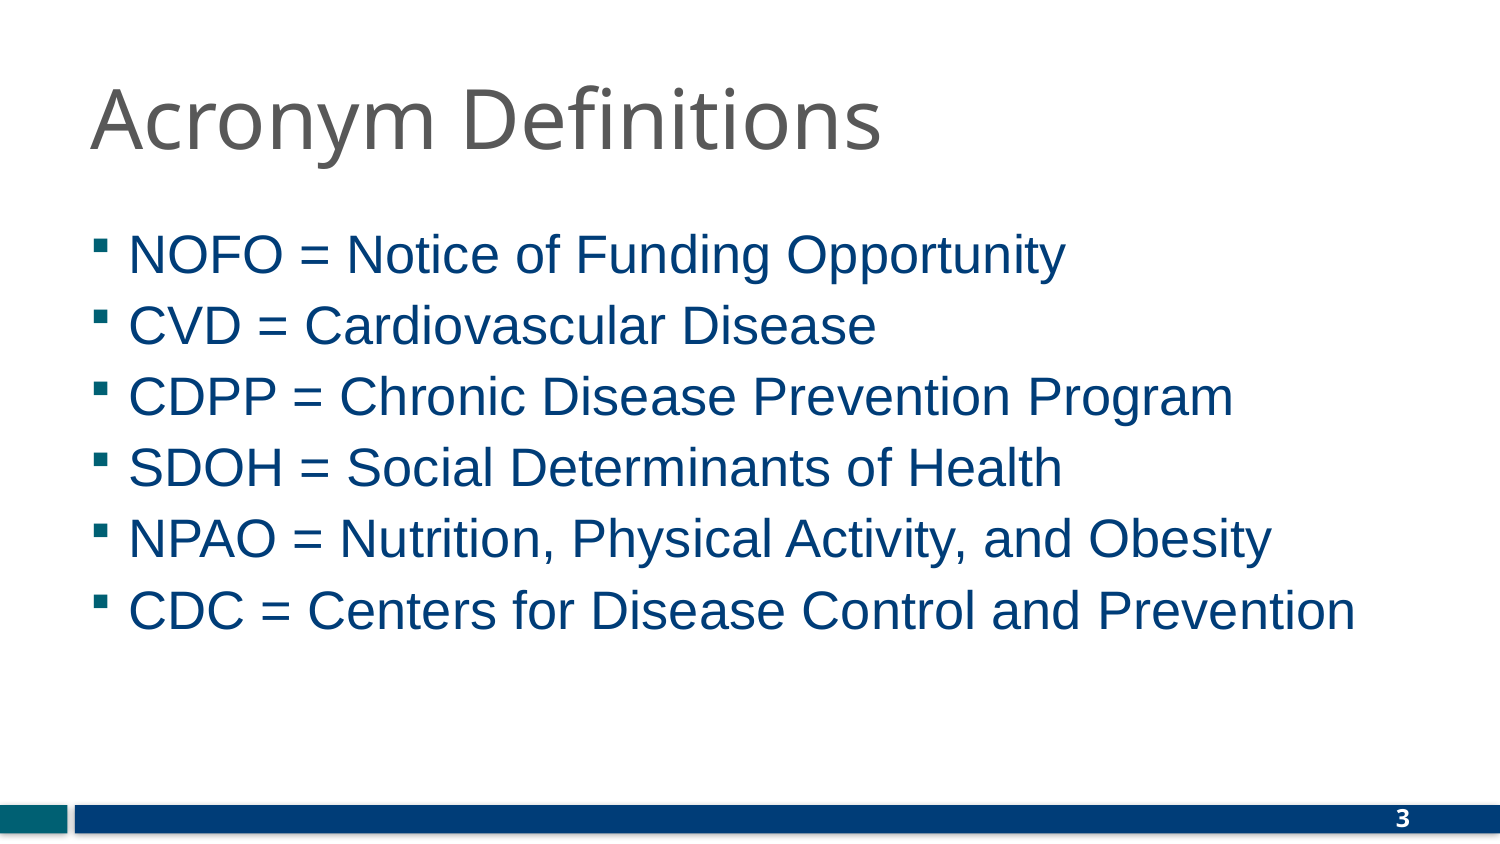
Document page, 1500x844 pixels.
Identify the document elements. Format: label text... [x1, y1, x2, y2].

title Acronym Definitions [75, 22, 1425, 210]
list NOFO = Notice of Funding Opportunity CVD = Cardiovascular Disease CDPP = Chronic Disease Prevention Program SDOH = Social Determinants of Health NPAO = Nutrition, Physical Activity, and Obesity CDC = Centers for Disease Control and Prevention [75, 211, 1425, 774]
